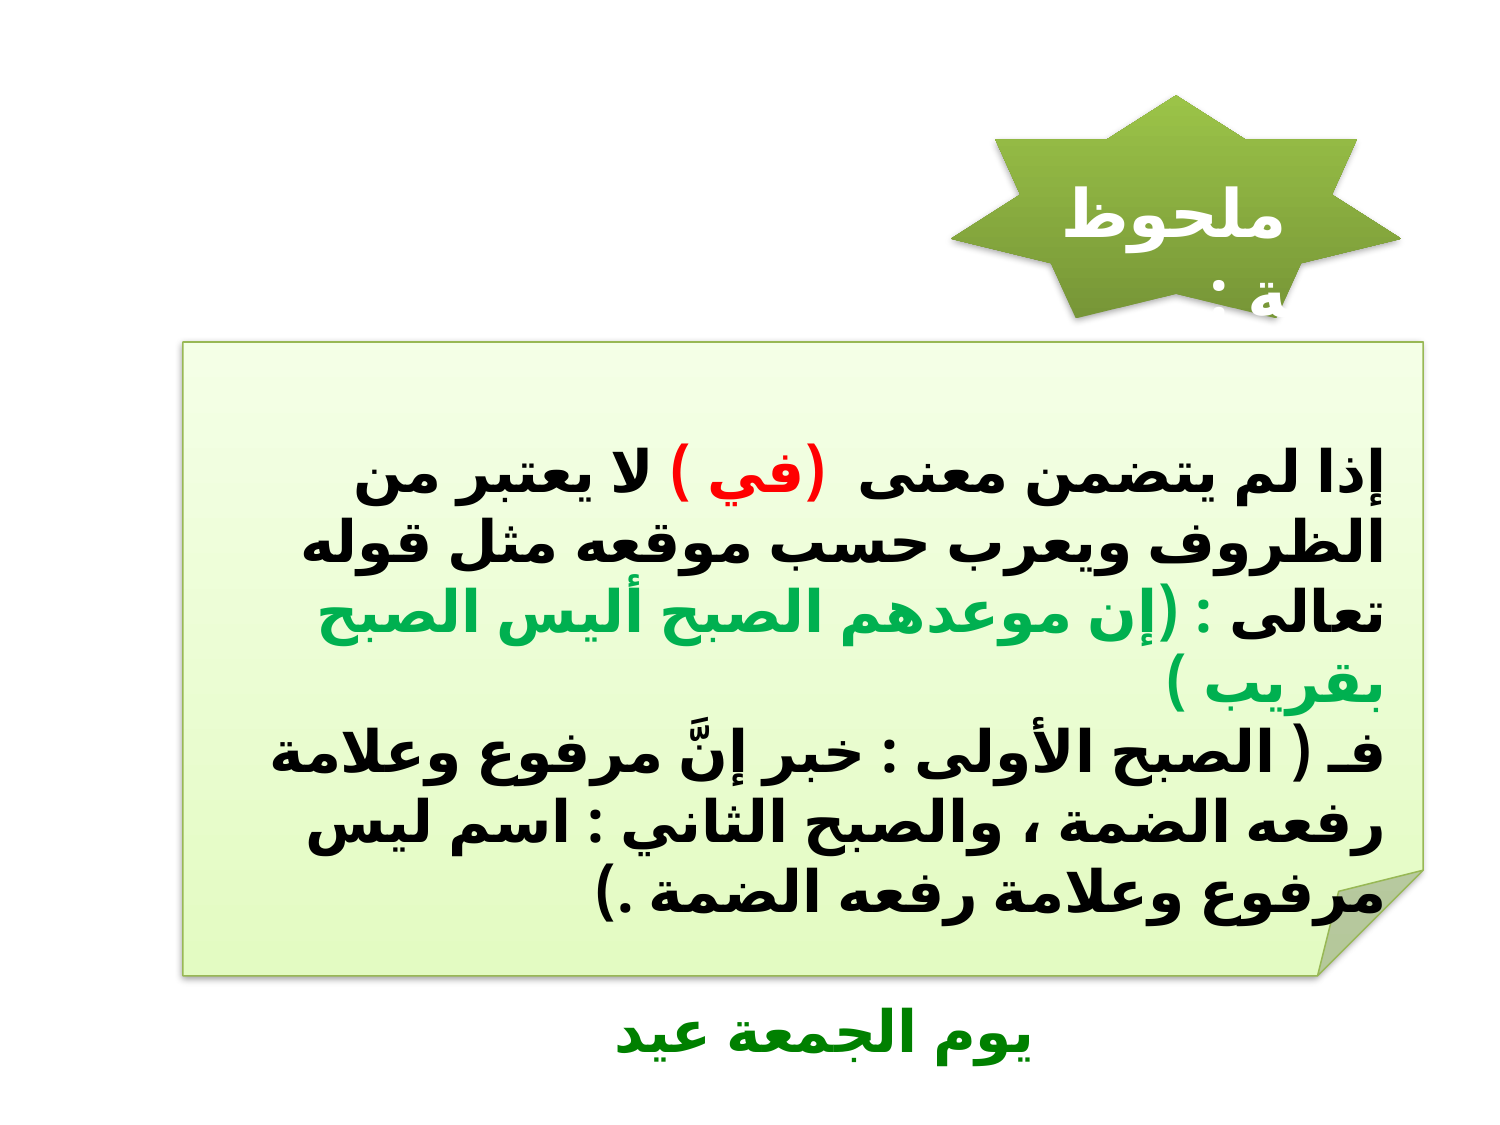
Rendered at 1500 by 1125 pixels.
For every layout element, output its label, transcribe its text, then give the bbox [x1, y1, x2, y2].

text_box [182, 341, 1424, 977]
text_box إذا لم يتضمن معنى (في ) لا يعتبر من الظروف ويعرب حسب موقعه مثل قوله تعالى : (إن موعدهم الصبح أليس الصبح بقريب ) فـ ( الصبح الأولى : خبر إنَّ مرفوع وعلامة رفعه الضمة ، والصبح الثاني : اسم ليس مرفوع وعلامة رفعه الضمة .) يوم الجمعة عيد [231, 356, 1402, 1072]
text_box [950, 95, 1402, 263]
text_box ملحوظة : [1030, 163, 1303, 339]
